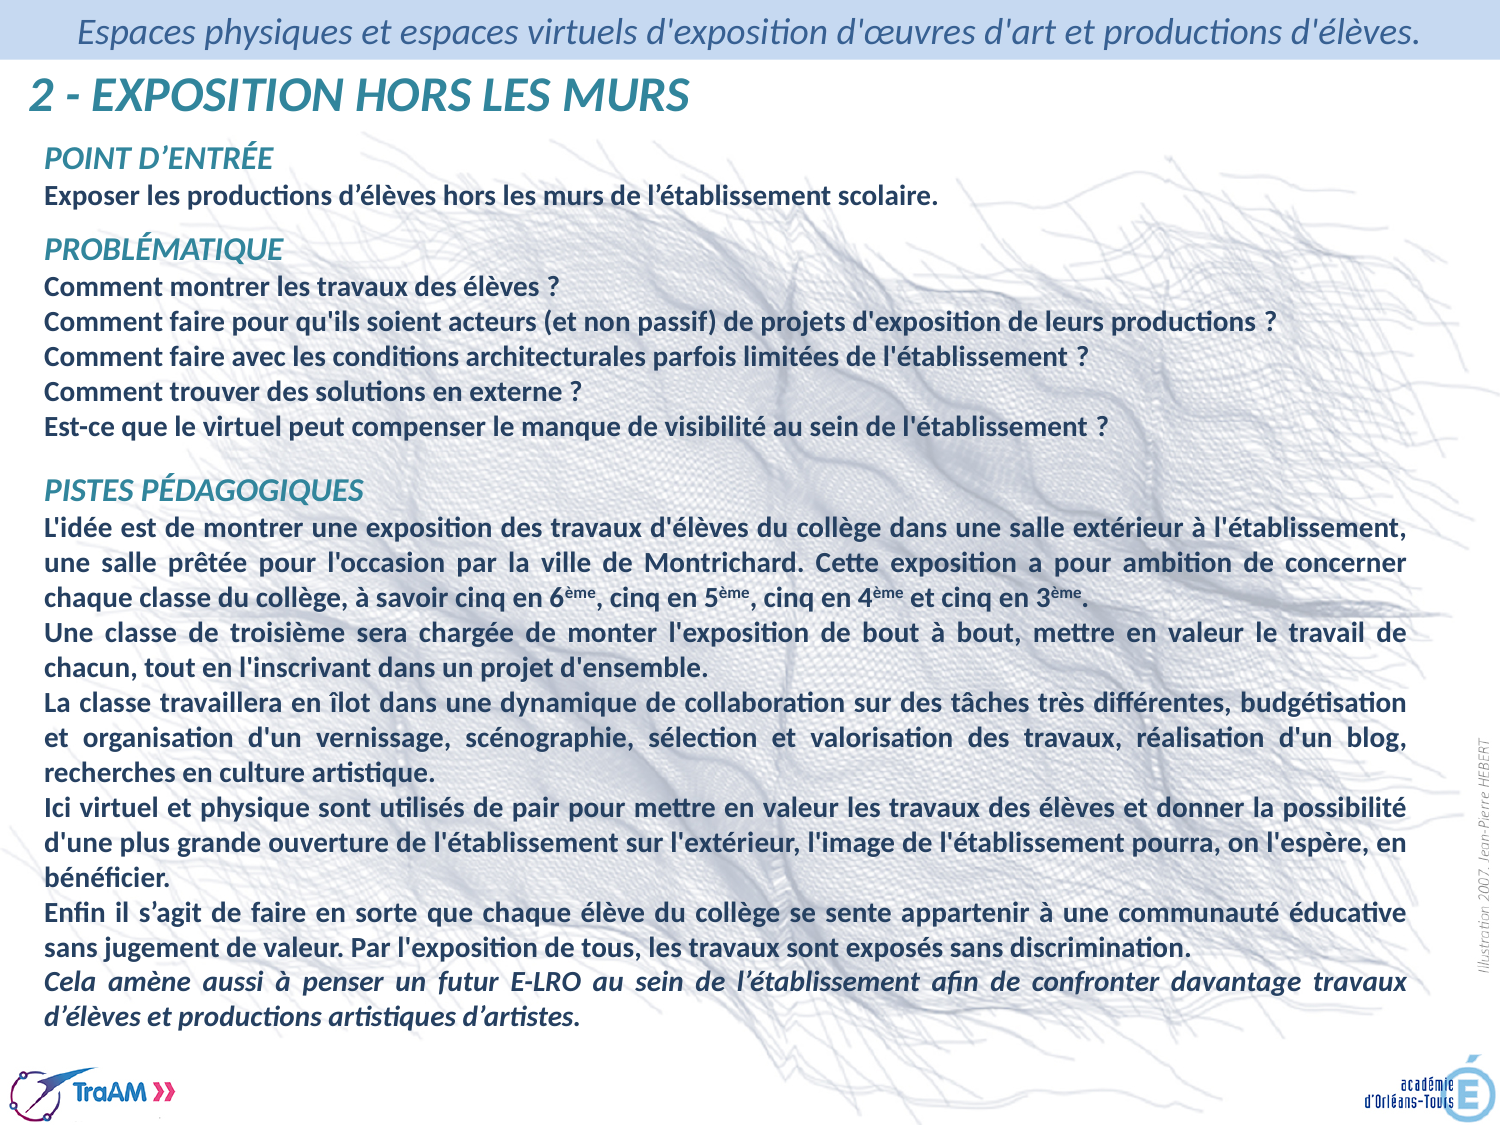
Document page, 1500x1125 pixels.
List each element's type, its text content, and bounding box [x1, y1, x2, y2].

text_box 2 - EXPOSITION HORS LES MURS [2, 54, 706, 65]
picture [0, 66, 1500, 1125]
text_box Espaces physiques et espaces virtuels d'exposition d'œuvres d'art et productions d'élèves. [0, 0, 1500, 60]
